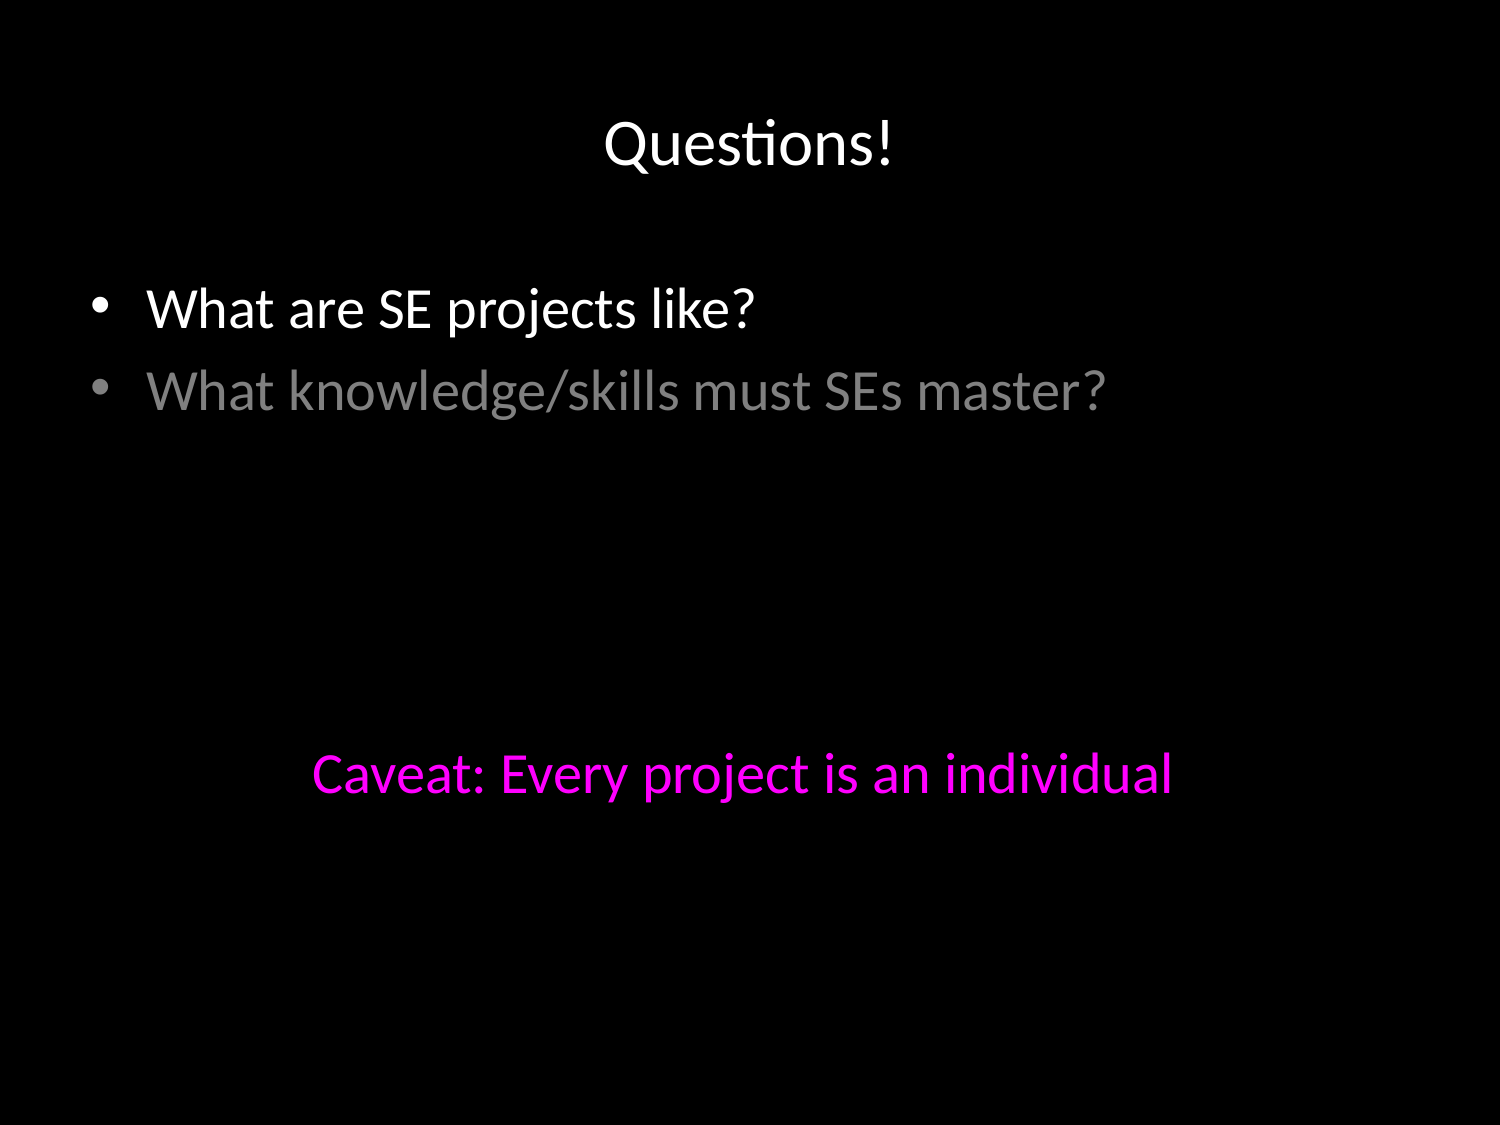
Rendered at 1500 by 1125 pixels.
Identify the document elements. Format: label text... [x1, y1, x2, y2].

text_box Caveat: Every project is an individual [297, 727, 1203, 813]
title Questions! [75, 45, 1425, 233]
list What are SE projects like? What knowledge/skills must SEs master? [75, 262, 1425, 1005]
